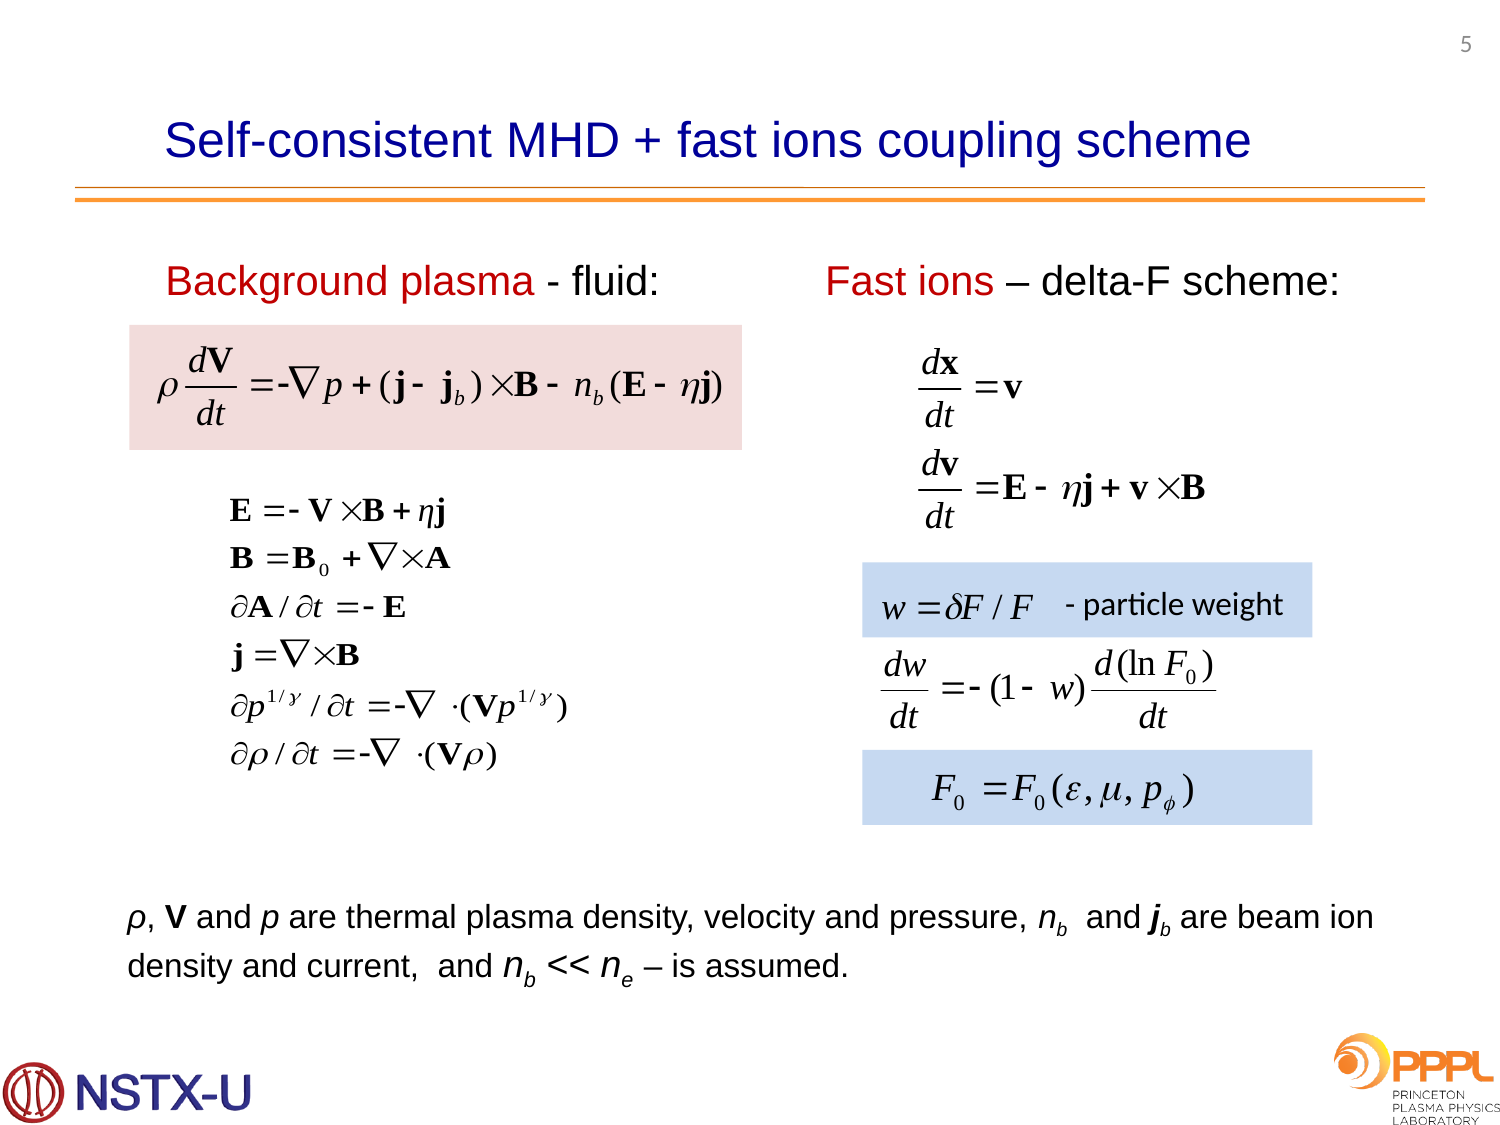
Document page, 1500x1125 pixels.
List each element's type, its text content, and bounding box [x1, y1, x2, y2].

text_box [874, 587, 1224, 736]
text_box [224, 487, 463, 536]
text_box - particle weight [1050, 574, 1299, 630]
text_box ρ, V and p are thermal plasma density, velocity and pressure, nb and jb are beam ion density and current, and nb << ne – is assumed. [112, 887, 1425, 999]
picture [0, 1060, 252, 1125]
text_box [860, 748, 1314, 827]
text_box [860, 560, 1314, 639]
slide_number 5 [1137, 12, 1488, 73]
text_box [129, 324, 743, 451]
text_box Self-consistent MHD + fast ions coupling scheme [149, 188, 1363, 200]
picture [1334, 1033, 1500, 1125]
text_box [924, 762, 1201, 824]
text_box Self-consistent MHD + fast ions coupling scheme [149, 99, 1363, 187]
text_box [224, 537, 576, 780]
text_box Background plasma - fluid: [150, 246, 675, 311]
text_box Fast ions – delta-F scheme: [810, 246, 1356, 311]
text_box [912, 337, 1213, 538]
